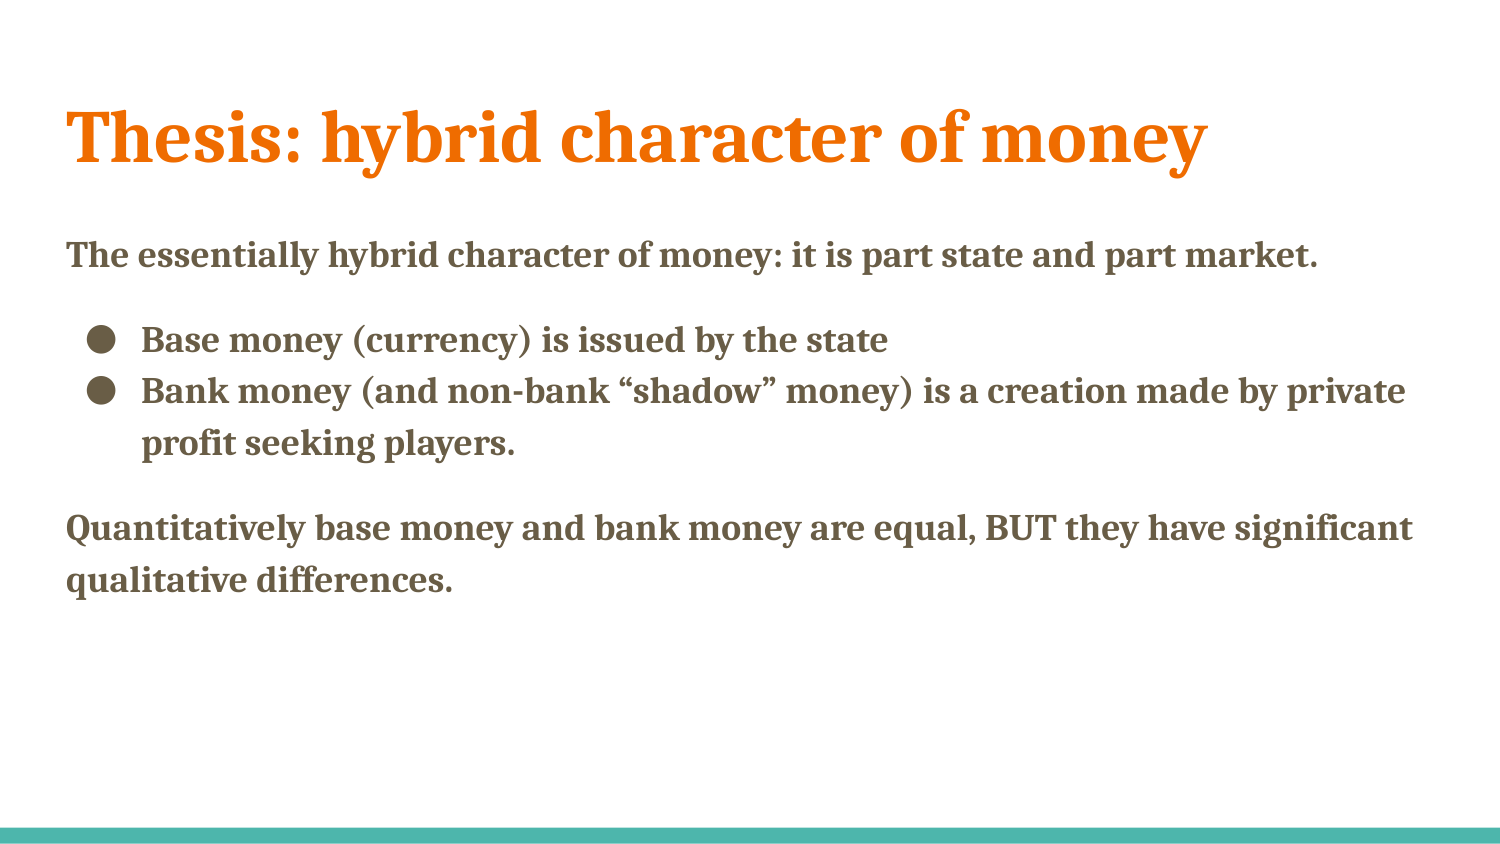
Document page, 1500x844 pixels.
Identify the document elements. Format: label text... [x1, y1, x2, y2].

title Thesis: hybrid character of money [51, 72, 1449, 189]
list The essentially hybrid character of money: it is part state and part market. Base money (currency) is issued by the state Bank money (and non-bank “shadow” money) is a creation made by private profit seeking players. Quantitatively base money and bank money are equal, BUT they have significant qualitative differences. [51, 207, 1449, 750]
